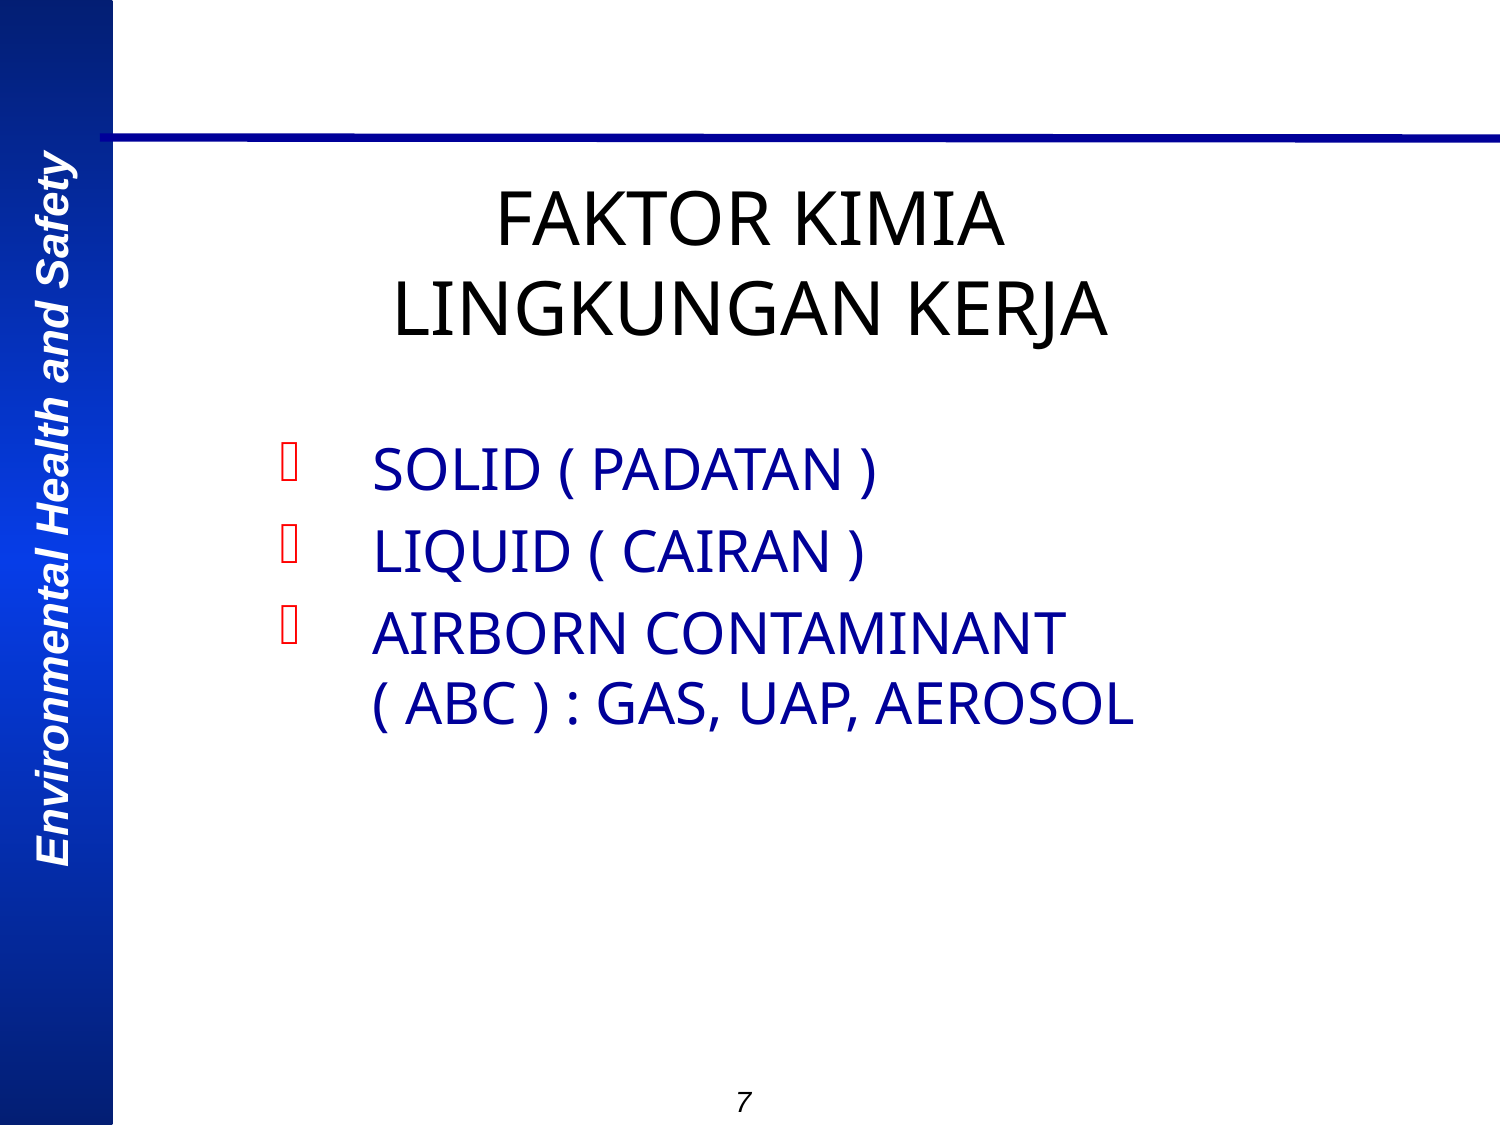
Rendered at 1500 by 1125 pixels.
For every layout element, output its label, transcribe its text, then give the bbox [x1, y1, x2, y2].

text_box SOLID ( PADATAN ) LIQUID ( CAIRAN ) AIRBORN CONTAMINANT ( ABC ) : GAS, UAP, AEROSOL [264, 425, 1264, 851]
text_box FAKTOR KIMIA LINGKUNGAN KERJA [236, 162, 1264, 358]
